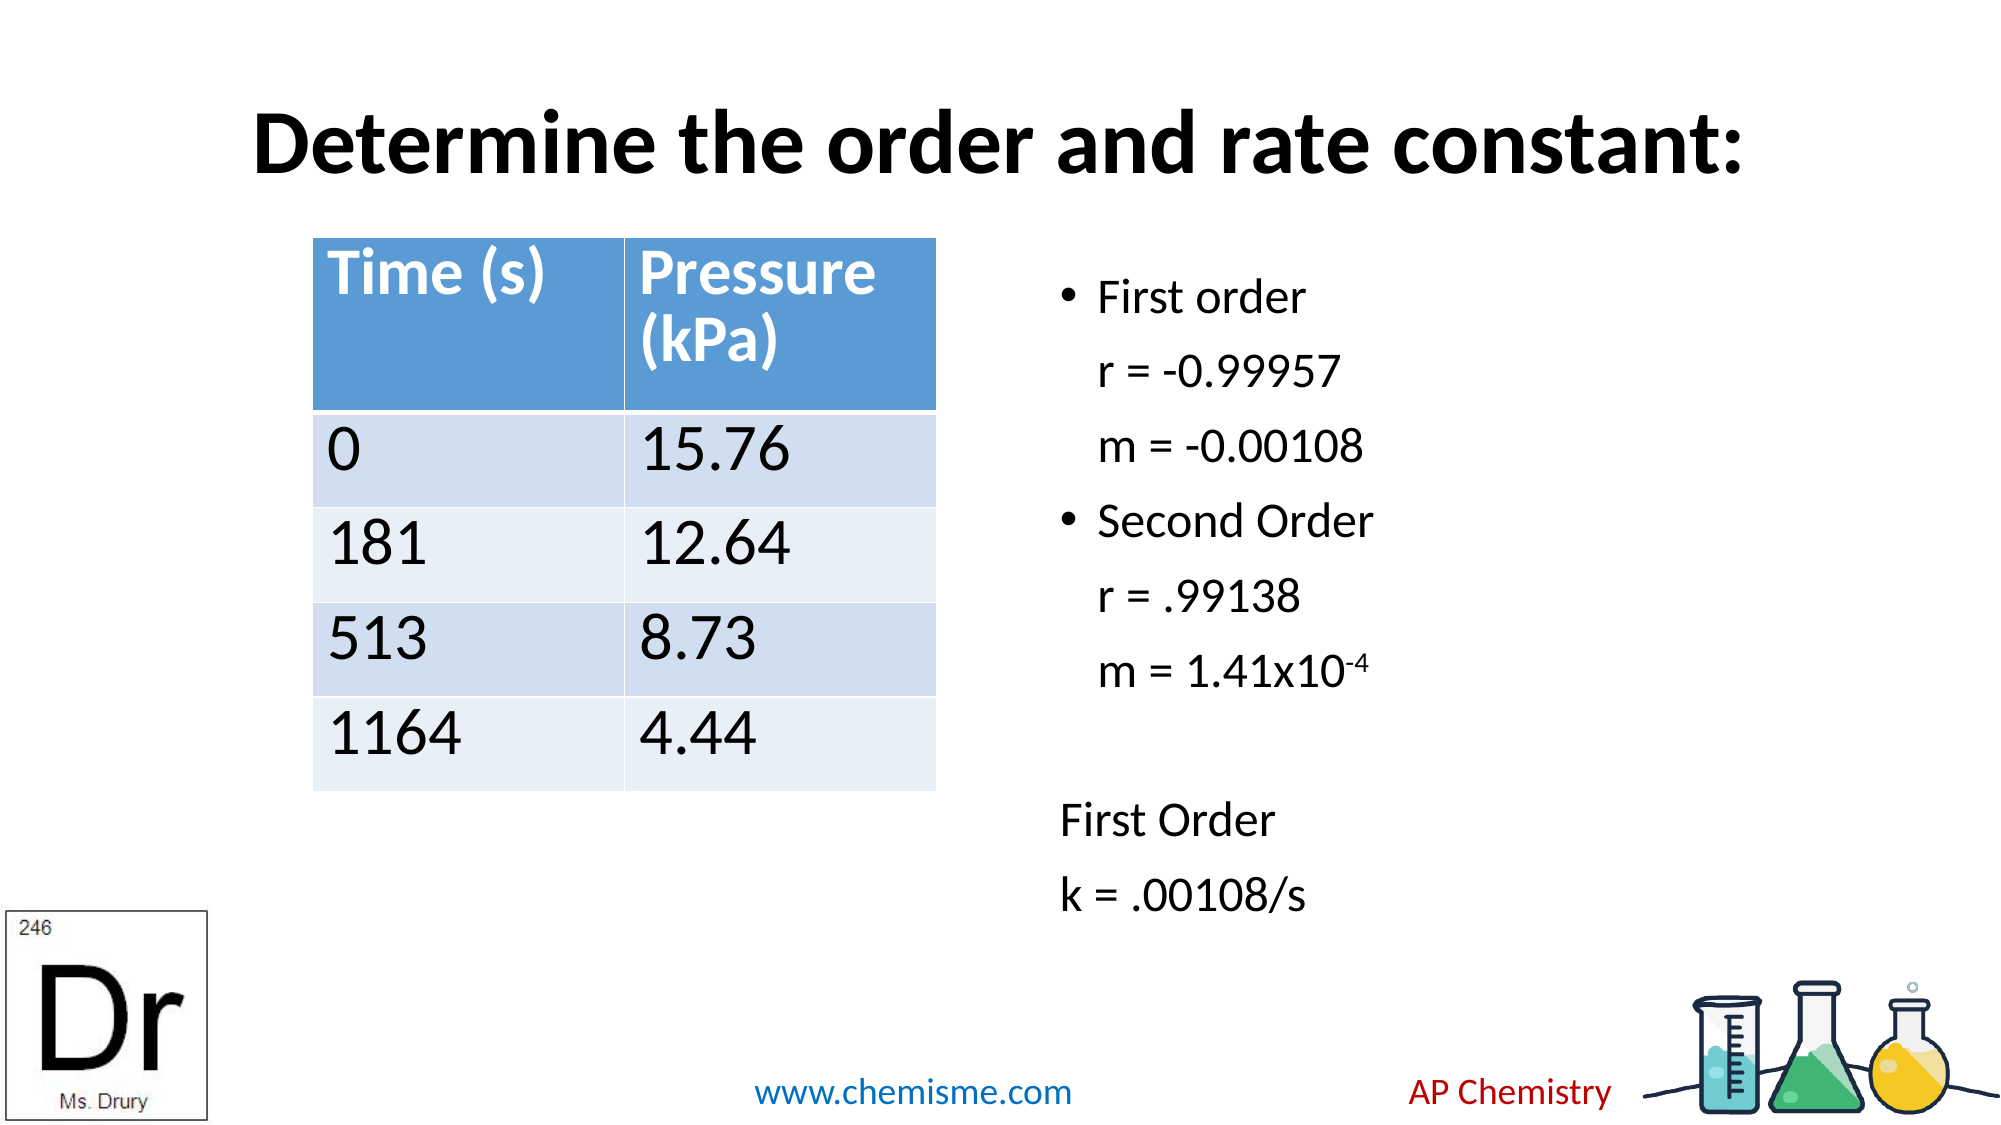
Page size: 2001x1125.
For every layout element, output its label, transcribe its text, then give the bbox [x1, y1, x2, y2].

table_cell 513 [313, 603, 624, 696]
picture [1602, 882, 2001, 1125]
list First order r = -0.99957 m = -0.00108 Second Order r = .99138 m = 1.41x10-4 First Order k = .00108/s [1037, 262, 1688, 1038]
table_header Pressure (kPa) [625, 238, 936, 410]
table_cell 8.73 [625, 603, 936, 696]
title Determine the order and rate constant: [0, 50, 2000, 238]
table_cell 4.44 [625, 698, 936, 791]
table_cell 181 [313, 508, 624, 602]
table_cell 1164 [313, 698, 624, 791]
table_header Time (s) [313, 238, 624, 410]
table_cell 15.76 [625, 415, 936, 507]
table_cell 0 [313, 415, 624, 507]
picture [0, 905, 212, 1125]
table_cell 12.64 [625, 508, 936, 602]
